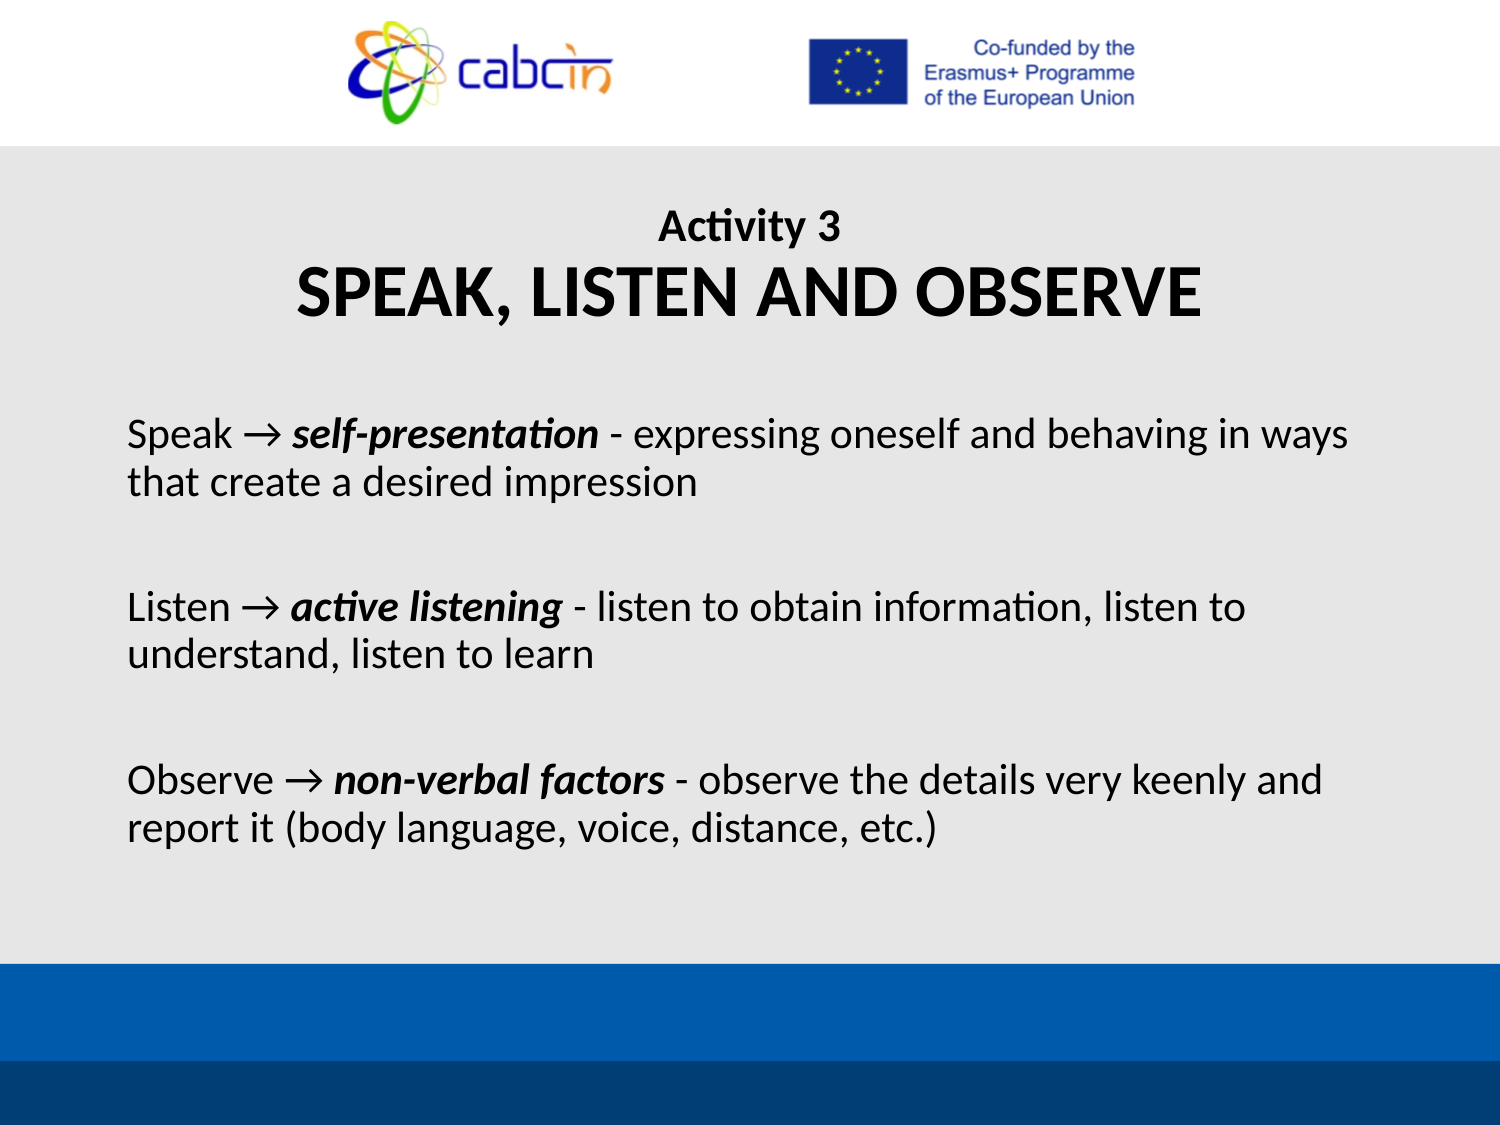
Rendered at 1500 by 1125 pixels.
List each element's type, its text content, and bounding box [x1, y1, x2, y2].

picture [0, 0, 1500, 1125]
title Activity 3 SPEAK, LISTEN AND OBSERVE [103, 185, 1397, 349]
list Speak → self-presentation - expressing oneself and behaving in ways that create a desired impression Listen → active listening - listen to obtain information, listen to understand, listen to learn Observe → non-verbal factors - observe the details very keenly and report it (body language, voice, distance, etc.) [115, 405, 1397, 901]
